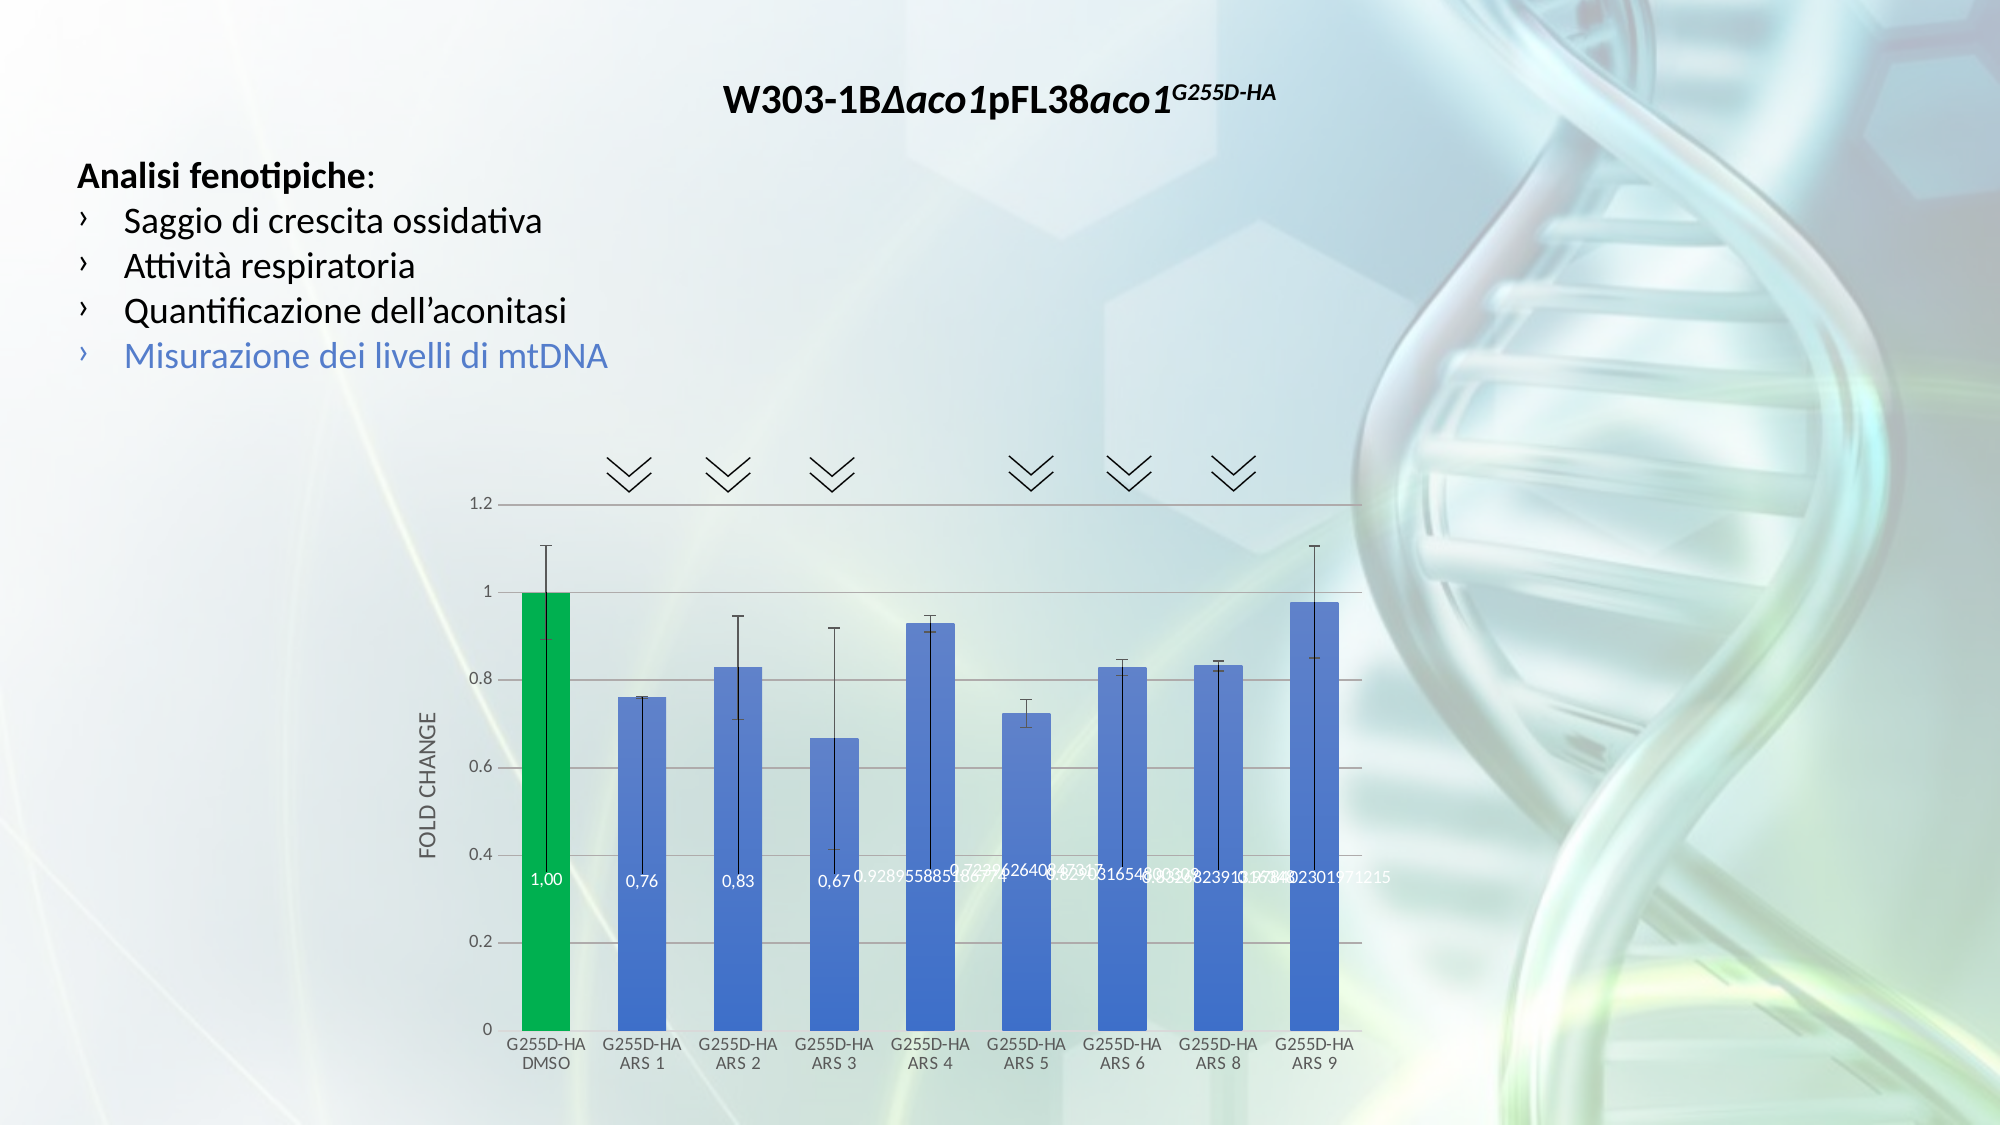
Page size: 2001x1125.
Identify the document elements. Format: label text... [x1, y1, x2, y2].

picture [1192, 431, 1274, 517]
picture [1088, 431, 1170, 517]
picture [791, 433, 873, 518]
text_box Analisi fenotipiche: Saggio di crescita ossidativa Attività respiratoria Quantificazione dell’aconitasi Misurazione dei livelli di mtDNA [62, 144, 656, 384]
text_box W303-1BΔaco1pFL38aco1G255D-HA [685, 39, 1315, 129]
picture [588, 433, 670, 518]
picture [687, 433, 769, 518]
chart [382, 483, 1393, 1087]
picture [990, 431, 1072, 517]
